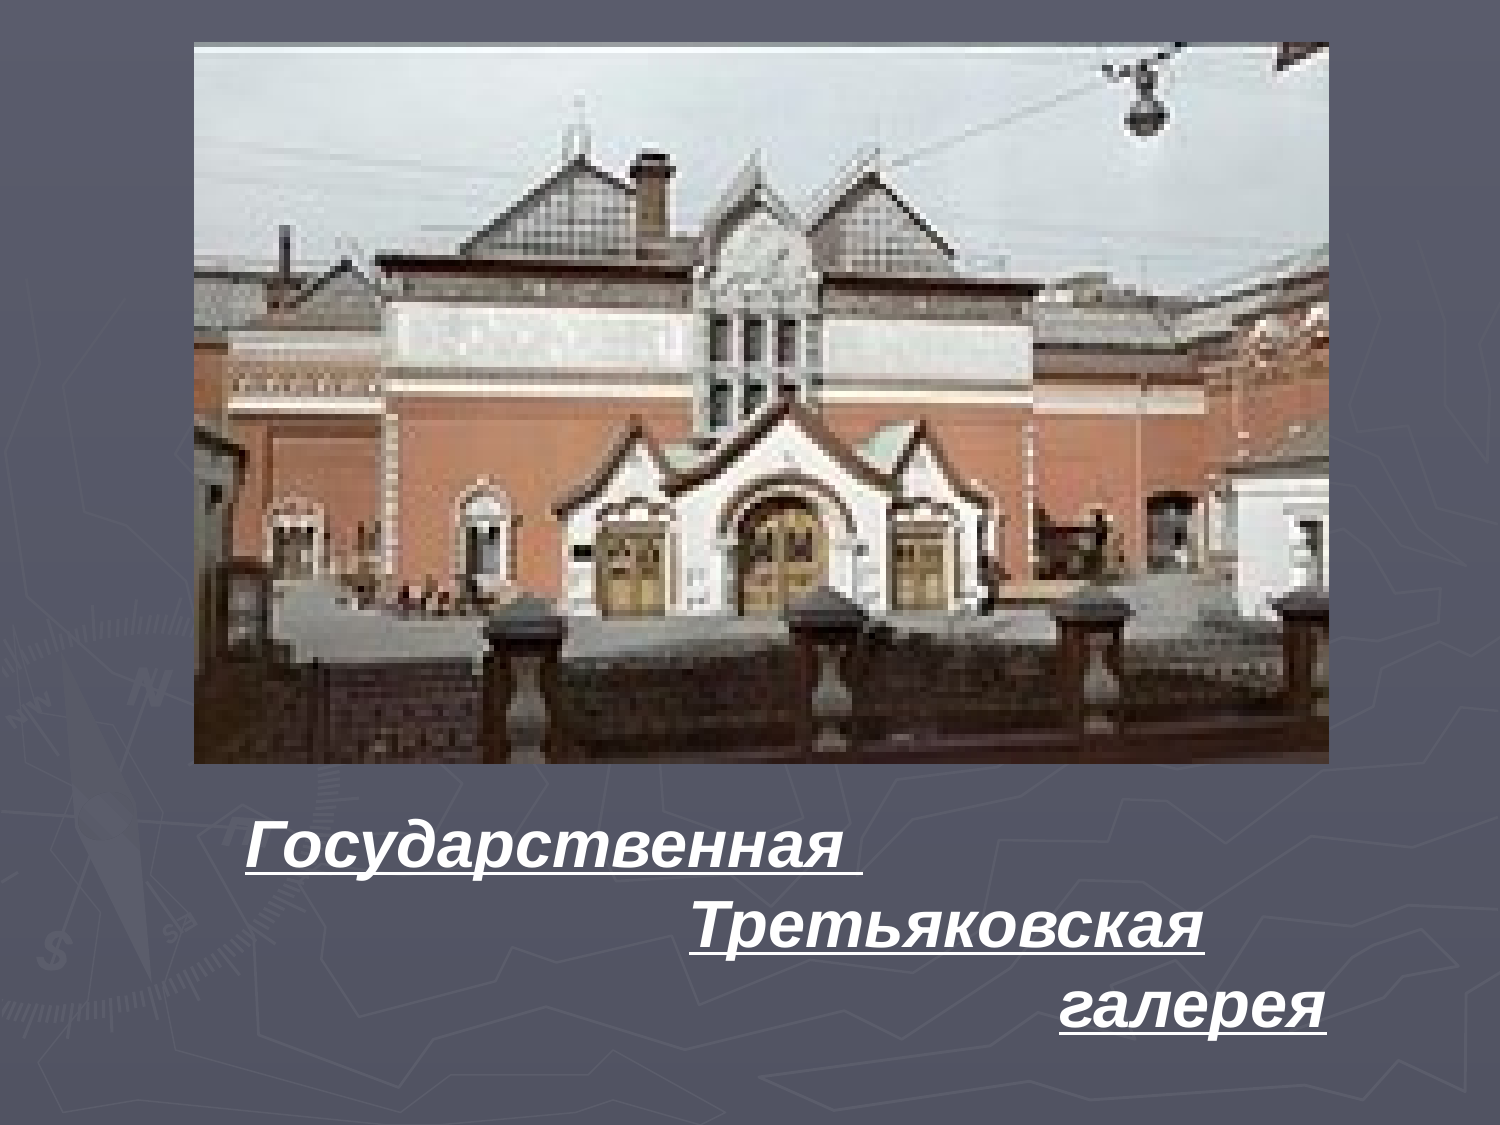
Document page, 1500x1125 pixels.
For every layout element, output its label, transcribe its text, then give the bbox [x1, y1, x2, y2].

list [194, 42, 1329, 764]
text_box Государственная Третьяковская галерея [230, 793, 1342, 1049]
